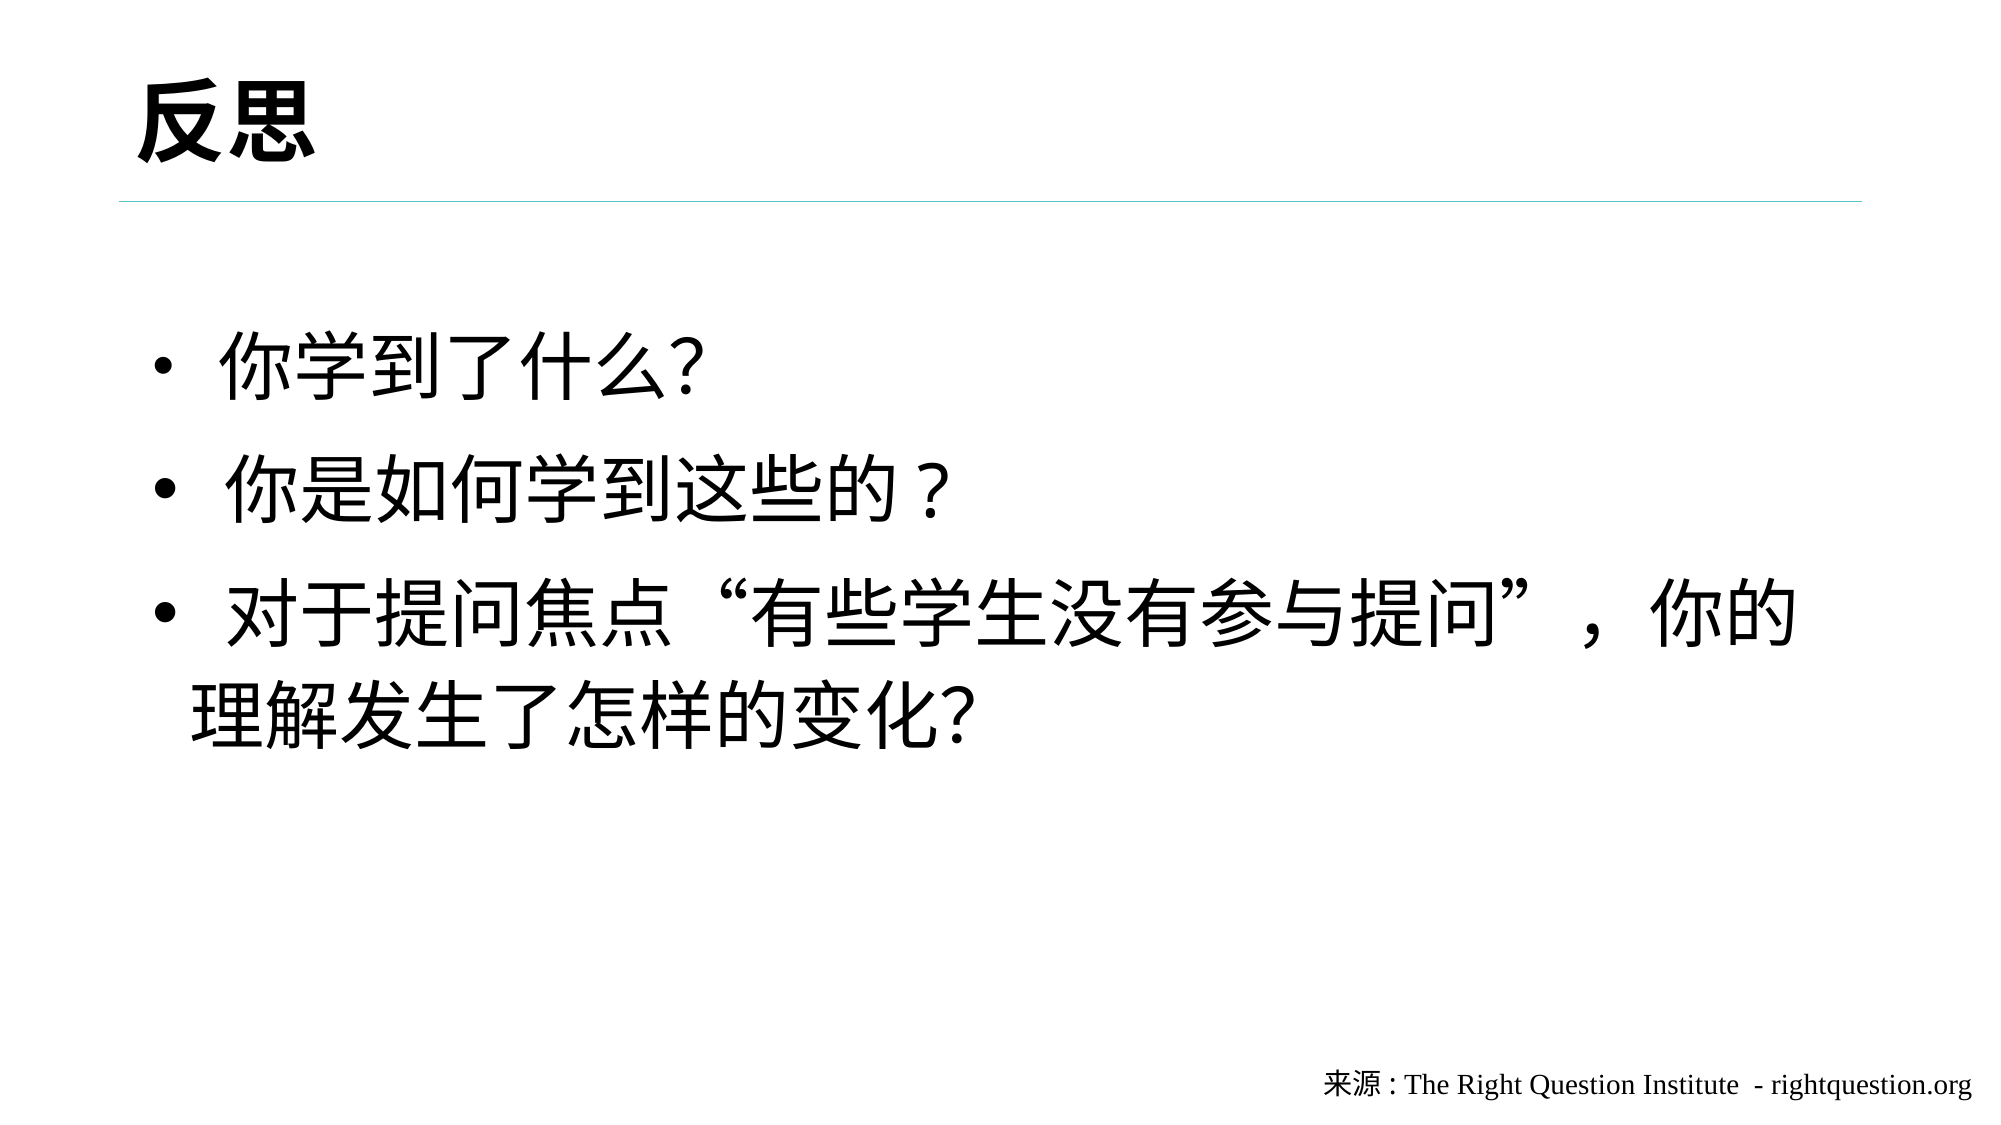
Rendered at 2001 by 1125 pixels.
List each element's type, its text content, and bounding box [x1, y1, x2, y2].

list 你学到了什么？ 你是如何学到这些的? 对于提问焦点“有些学生没有参与提问”，你的理解发生了怎样的变化？ [137, 299, 1863, 898]
title 反思 [119, 50, 1845, 202]
